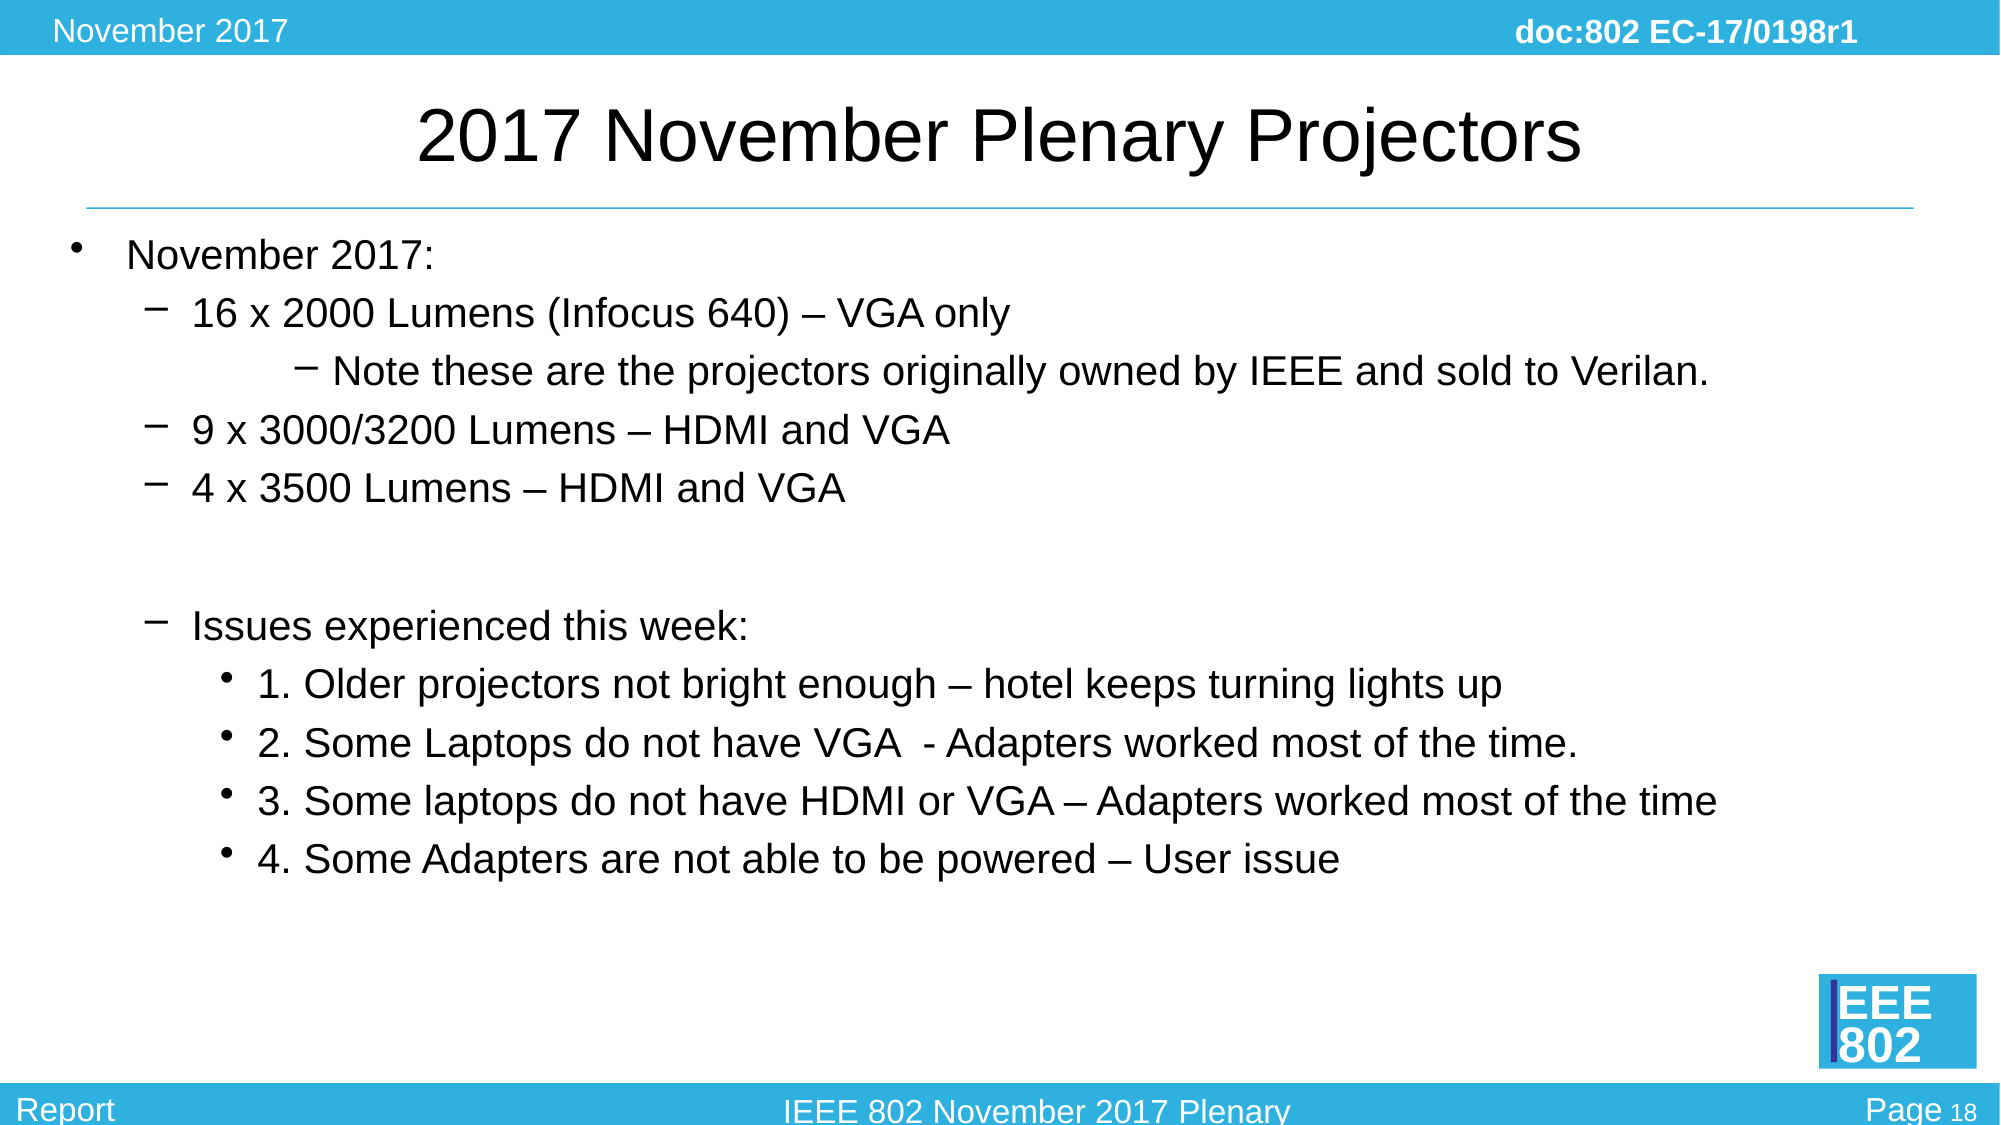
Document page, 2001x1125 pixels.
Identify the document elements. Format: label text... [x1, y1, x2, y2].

title 2017 November Plenary Projectors [99, 66, 1900, 197]
list November 2017: 16 x 2000 Lumens (Infocus 640) – VGA only Note these are the projectors originally owned by IEEE and sold to Verilan. 9 x 3000/3200 Lumens – HDMI and VGA 4 x 3500 Lumens – HDMI and VGA Issues experienced this week: 1. Older projectors not bright enough – hotel keeps turning lights up 2. Some Laptops do not have VGA - Adapters worked most of the time. 3. Some laptops do not have HDMI or VGA – Adapters worked most of the time 4. Some Adapters are not able to be powered – User issue [54, 220, 1813, 1075]
